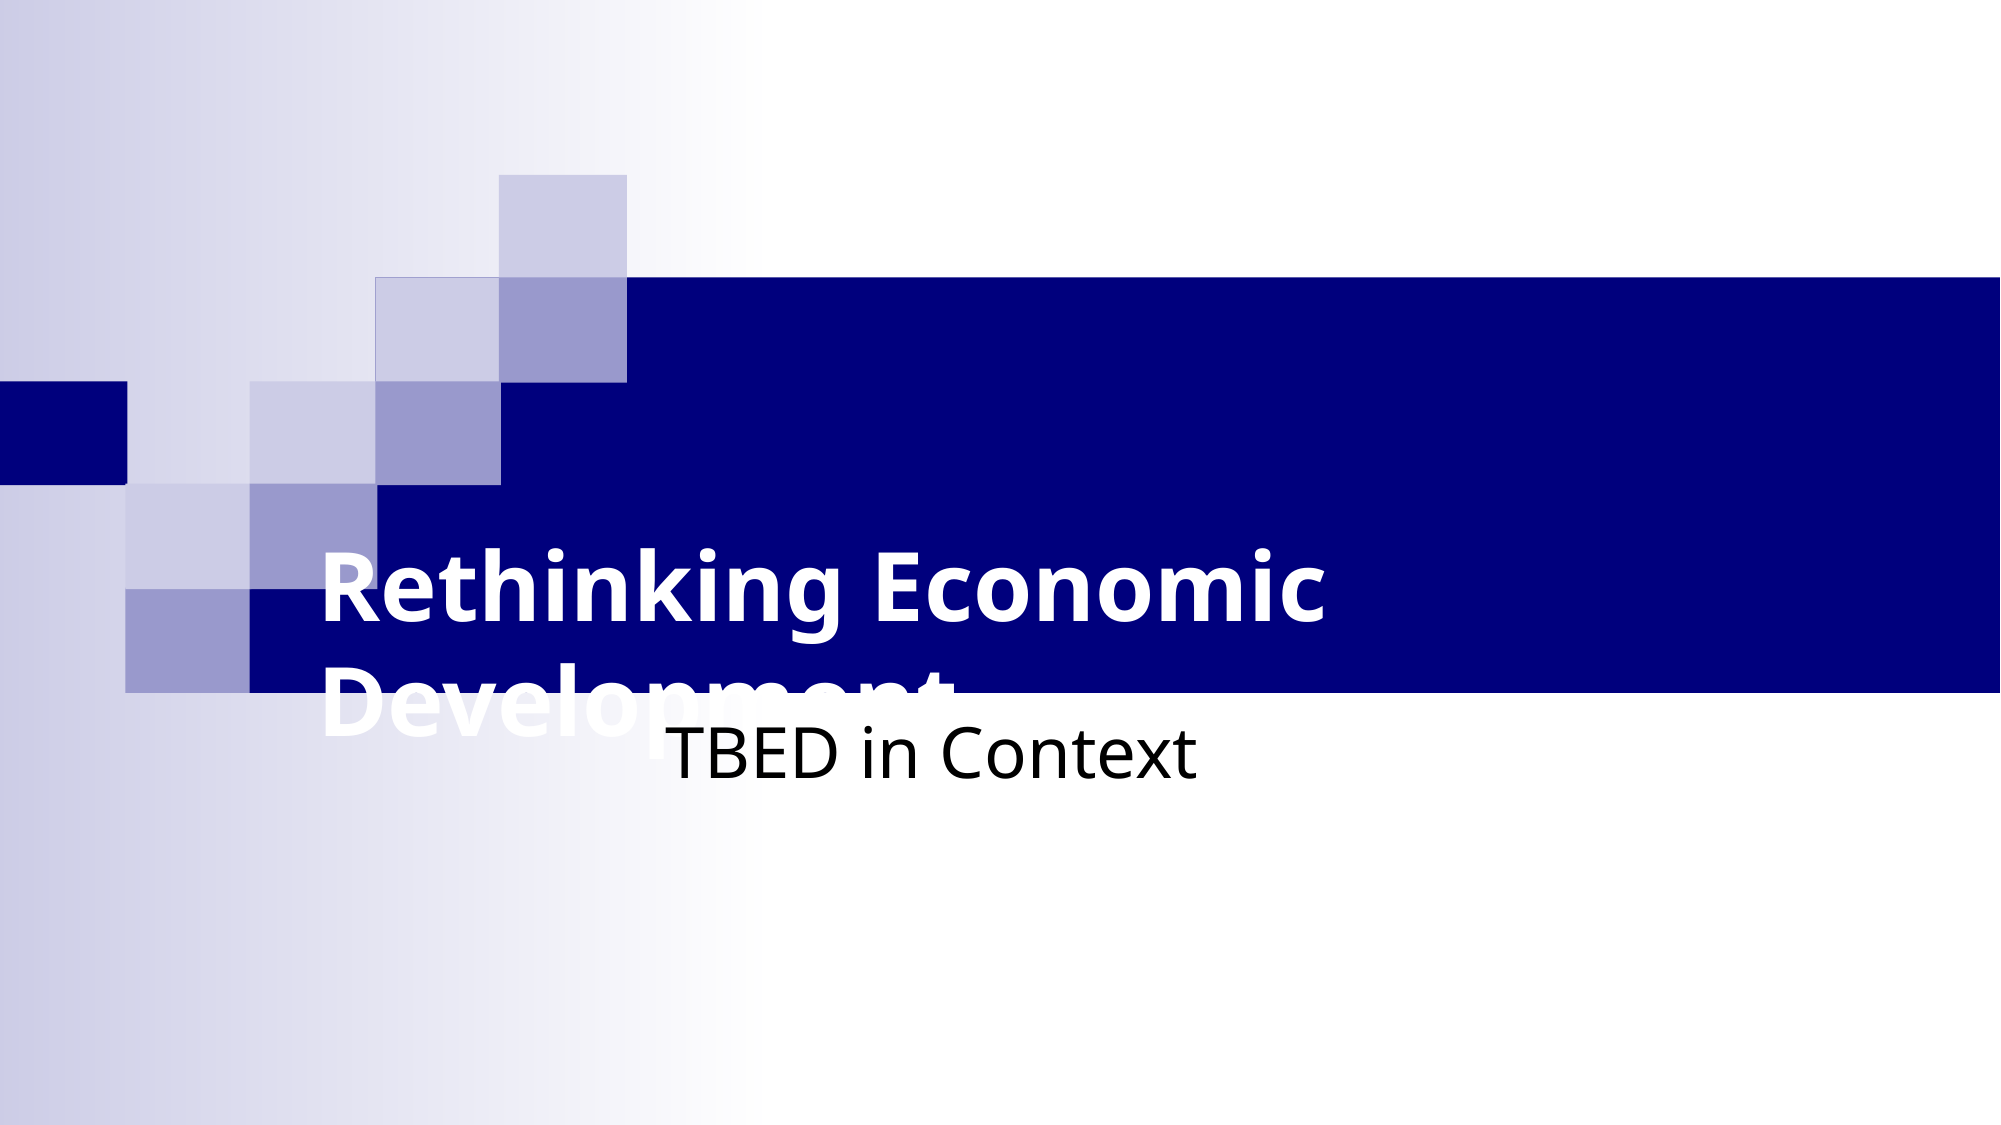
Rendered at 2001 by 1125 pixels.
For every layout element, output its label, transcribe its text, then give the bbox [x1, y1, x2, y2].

subtitle TBED in Context [649, 699, 1967, 988]
title Rethinking Economic Development [302, 576, 1967, 705]
